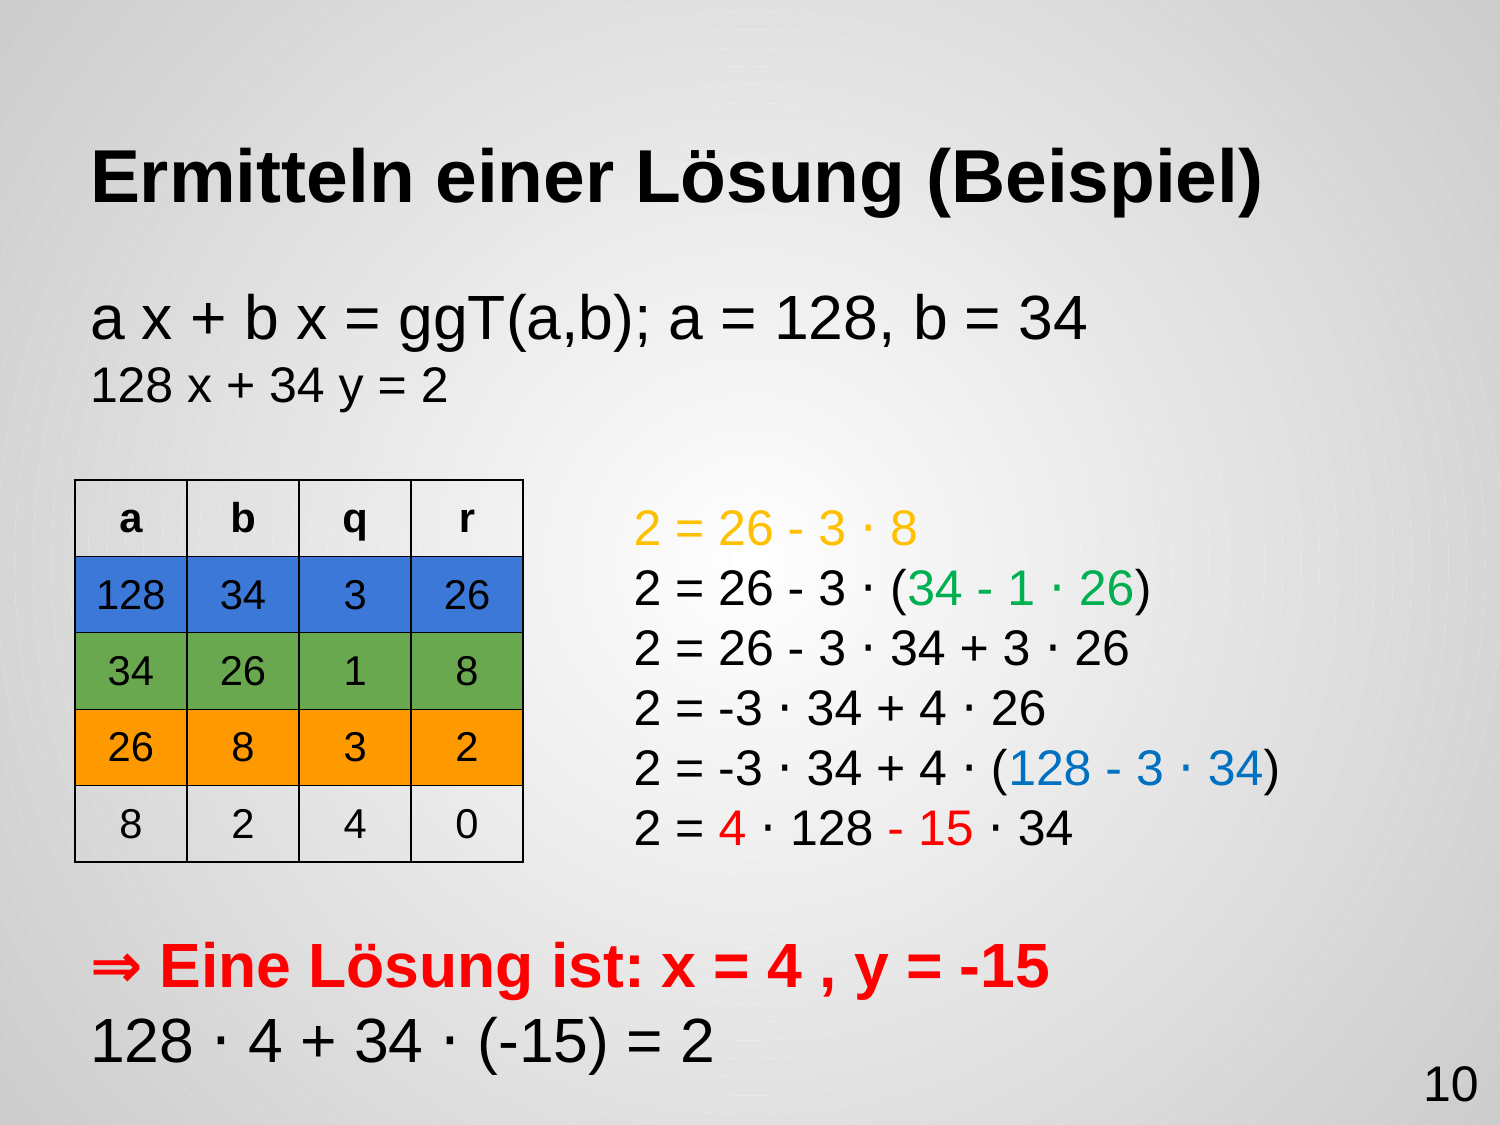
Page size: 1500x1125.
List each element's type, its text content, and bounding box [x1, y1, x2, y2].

table_cell 26 [412, 557, 522, 632]
text_box 2 = 26 - 3 ⋅ 8 2 = 26 - 3 ⋅ (34 - 1 ⋅ 26) 2 = 26 - 3 ⋅ 34 + 3 ⋅ 26 2 = -3 ⋅ 34 + 4 ⋅ 26 2 = -3 ⋅ 34 + 4 ⋅ (128 - 3 ⋅ 34) 2 = 4 ⋅ 128 - 15 ⋅ 34 [618, 479, 1425, 880]
table_cell 2 [188, 786, 298, 861]
table_cell 3 [300, 710, 410, 785]
list a x + b x = ggT(a,b); a = 128, b = 34 128 x + 34 y = 2 [75, 262, 1425, 443]
table_cell 4 [300, 786, 410, 861]
table_cell 128 [76, 557, 186, 632]
table_cell 26 [76, 710, 186, 785]
table_cell 0 [412, 786, 522, 861]
table_cell 34 [188, 557, 298, 632]
table_cell 8 [188, 710, 298, 785]
table_cell 8 [76, 786, 186, 861]
title Ermitteln einer Lösung (Beispiel) [75, 45, 1425, 233]
table_cell 8 [412, 633, 522, 709]
table_cell 1 [300, 633, 410, 709]
slide_number 10 [1403, 1038, 1494, 1125]
table_header b [188, 481, 298, 556]
table_header r [412, 481, 522, 556]
table_cell 2 [412, 710, 522, 785]
text_box ⇒ Eine Lösung ist: x = 4 , y = -15 128 ⋅ 4 + 34 ⋅ (-15) = 2 [74, 909, 1425, 1098]
table_cell 3 [300, 557, 410, 632]
table_cell 34 [76, 633, 186, 709]
table_header a [76, 481, 186, 556]
table_header q [300, 481, 410, 556]
table_cell 26 [188, 633, 298, 709]
